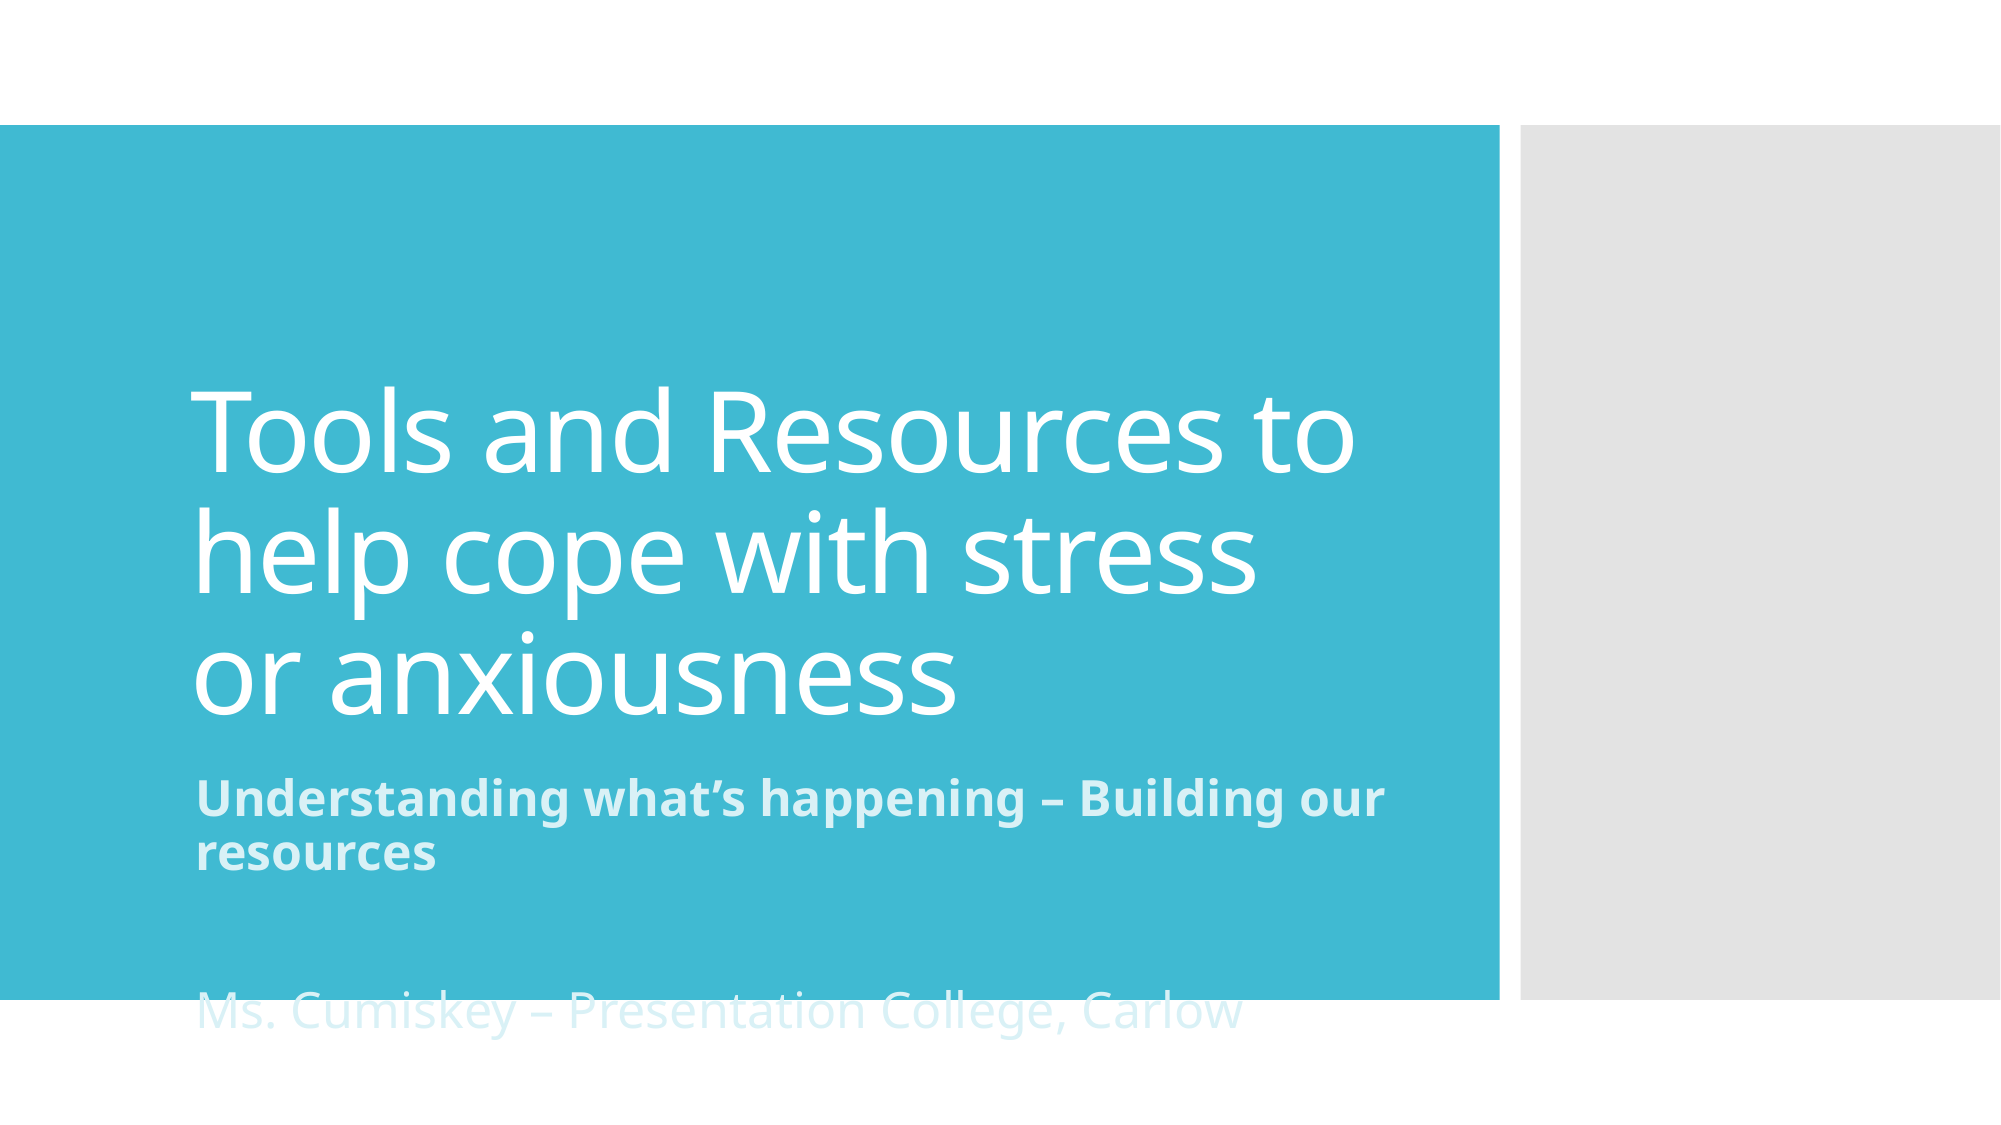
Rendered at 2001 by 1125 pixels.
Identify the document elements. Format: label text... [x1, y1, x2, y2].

subtitle Understanding what’s happening – Building our resources Ms. Cumiskey – Presentation College, Carlow [180, 766, 1462, 917]
title Tools and Resources to help cope with stress or anxiousness [175, 213, 1376, 747]
